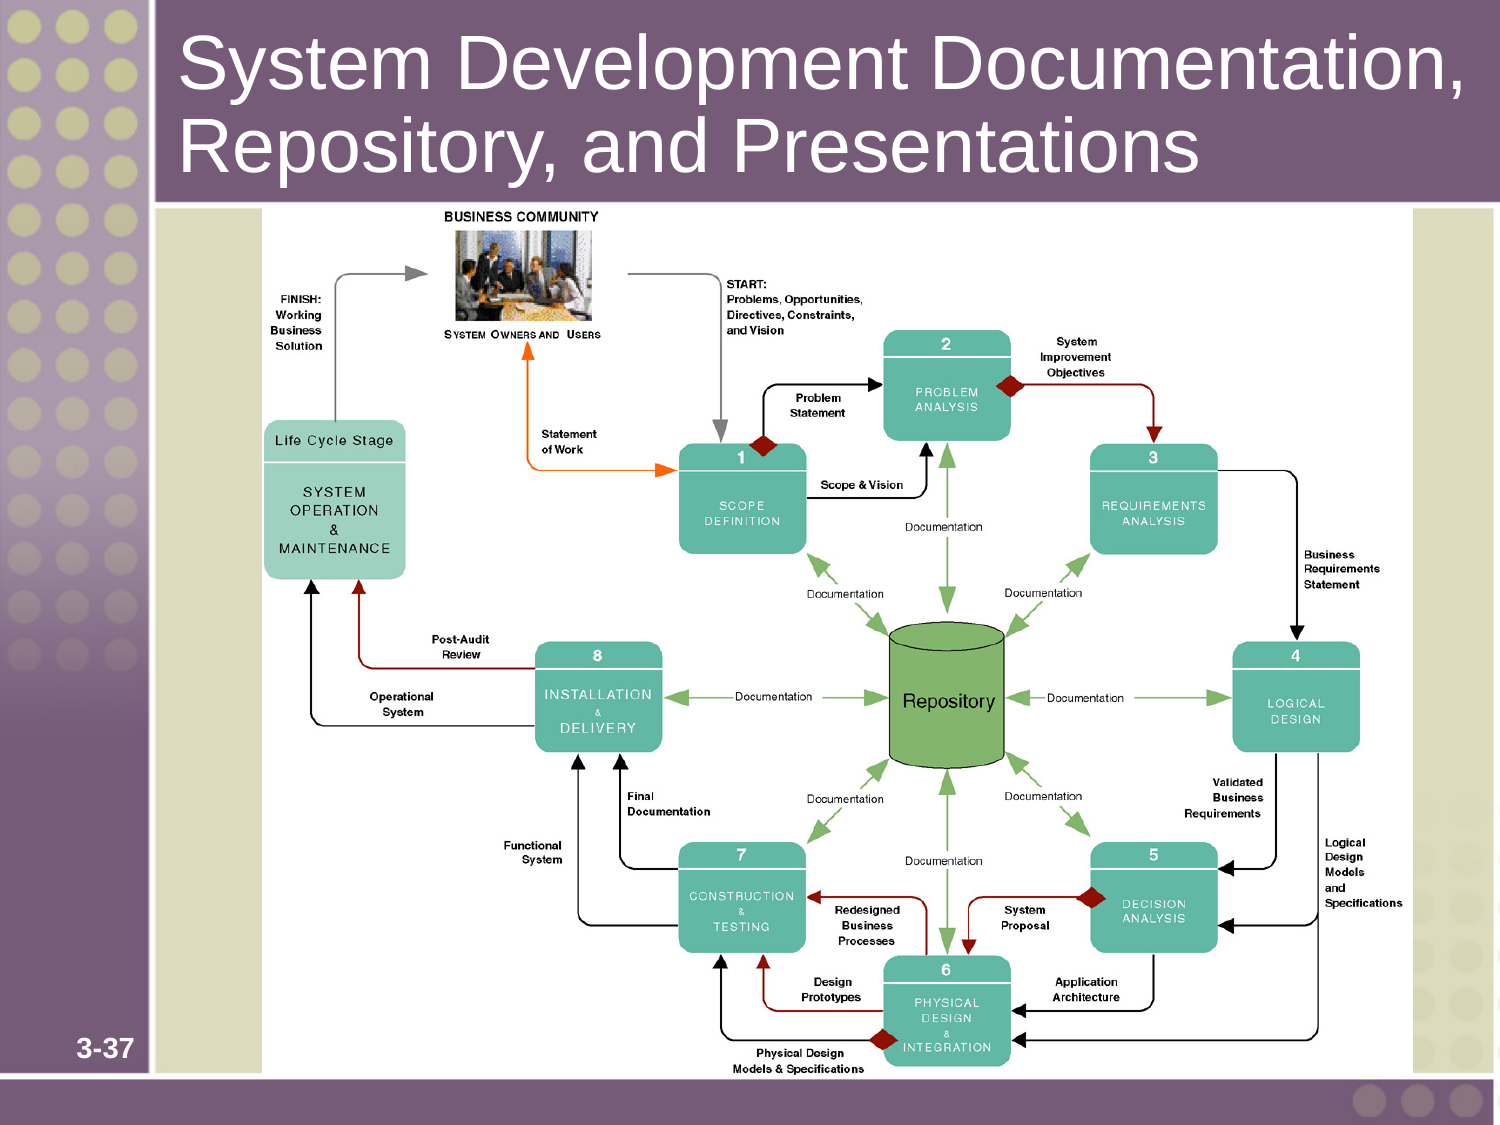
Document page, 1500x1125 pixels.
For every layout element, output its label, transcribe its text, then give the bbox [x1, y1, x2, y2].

slide_number 3-37 [0, 1021, 151, 1101]
picture [0, 0, 1500, 1125]
title System Development Documentation, Repository, and Presentations [162, 12, 1500, 200]
